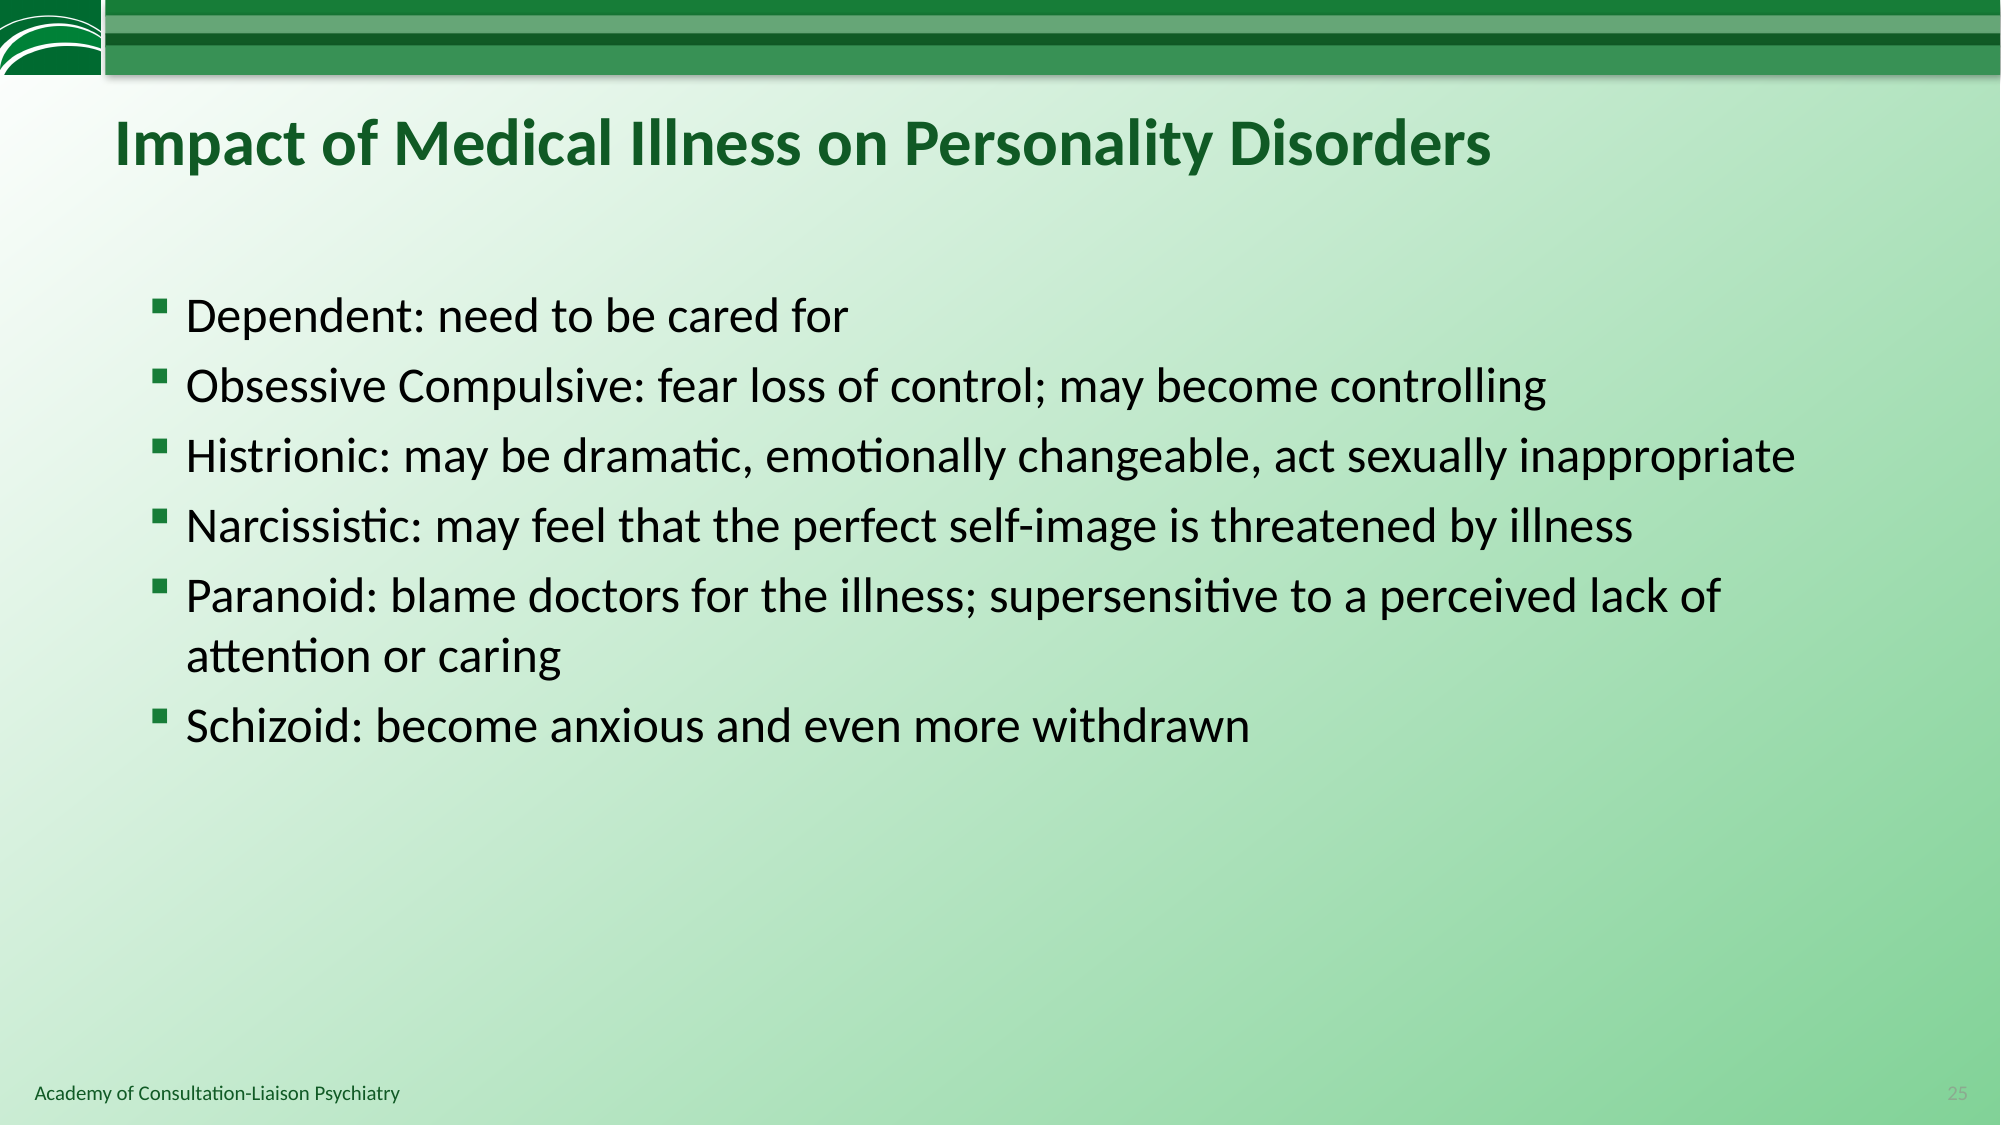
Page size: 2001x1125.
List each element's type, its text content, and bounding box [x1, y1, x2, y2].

picture [0, 0, 101, 75]
slide_number 25 [1903, 1062, 1984, 1122]
list Dependent: need to be cared for Obsessive Compulsive: fear loss of control; may become controlling Histrionic: may be dramatic, emotionally changeable, act sexually inappropriate Narcissistic: may feel that the perfect self-image is threatened by illness Paranoid: blame doctors for the illness; supersensitive to a perceived lack of attention or caring Schizoid: become anxious and even more withdrawn [133, 275, 1834, 975]
title Impact of Medical Illness on Personality Disorders [99, 45, 1900, 233]
